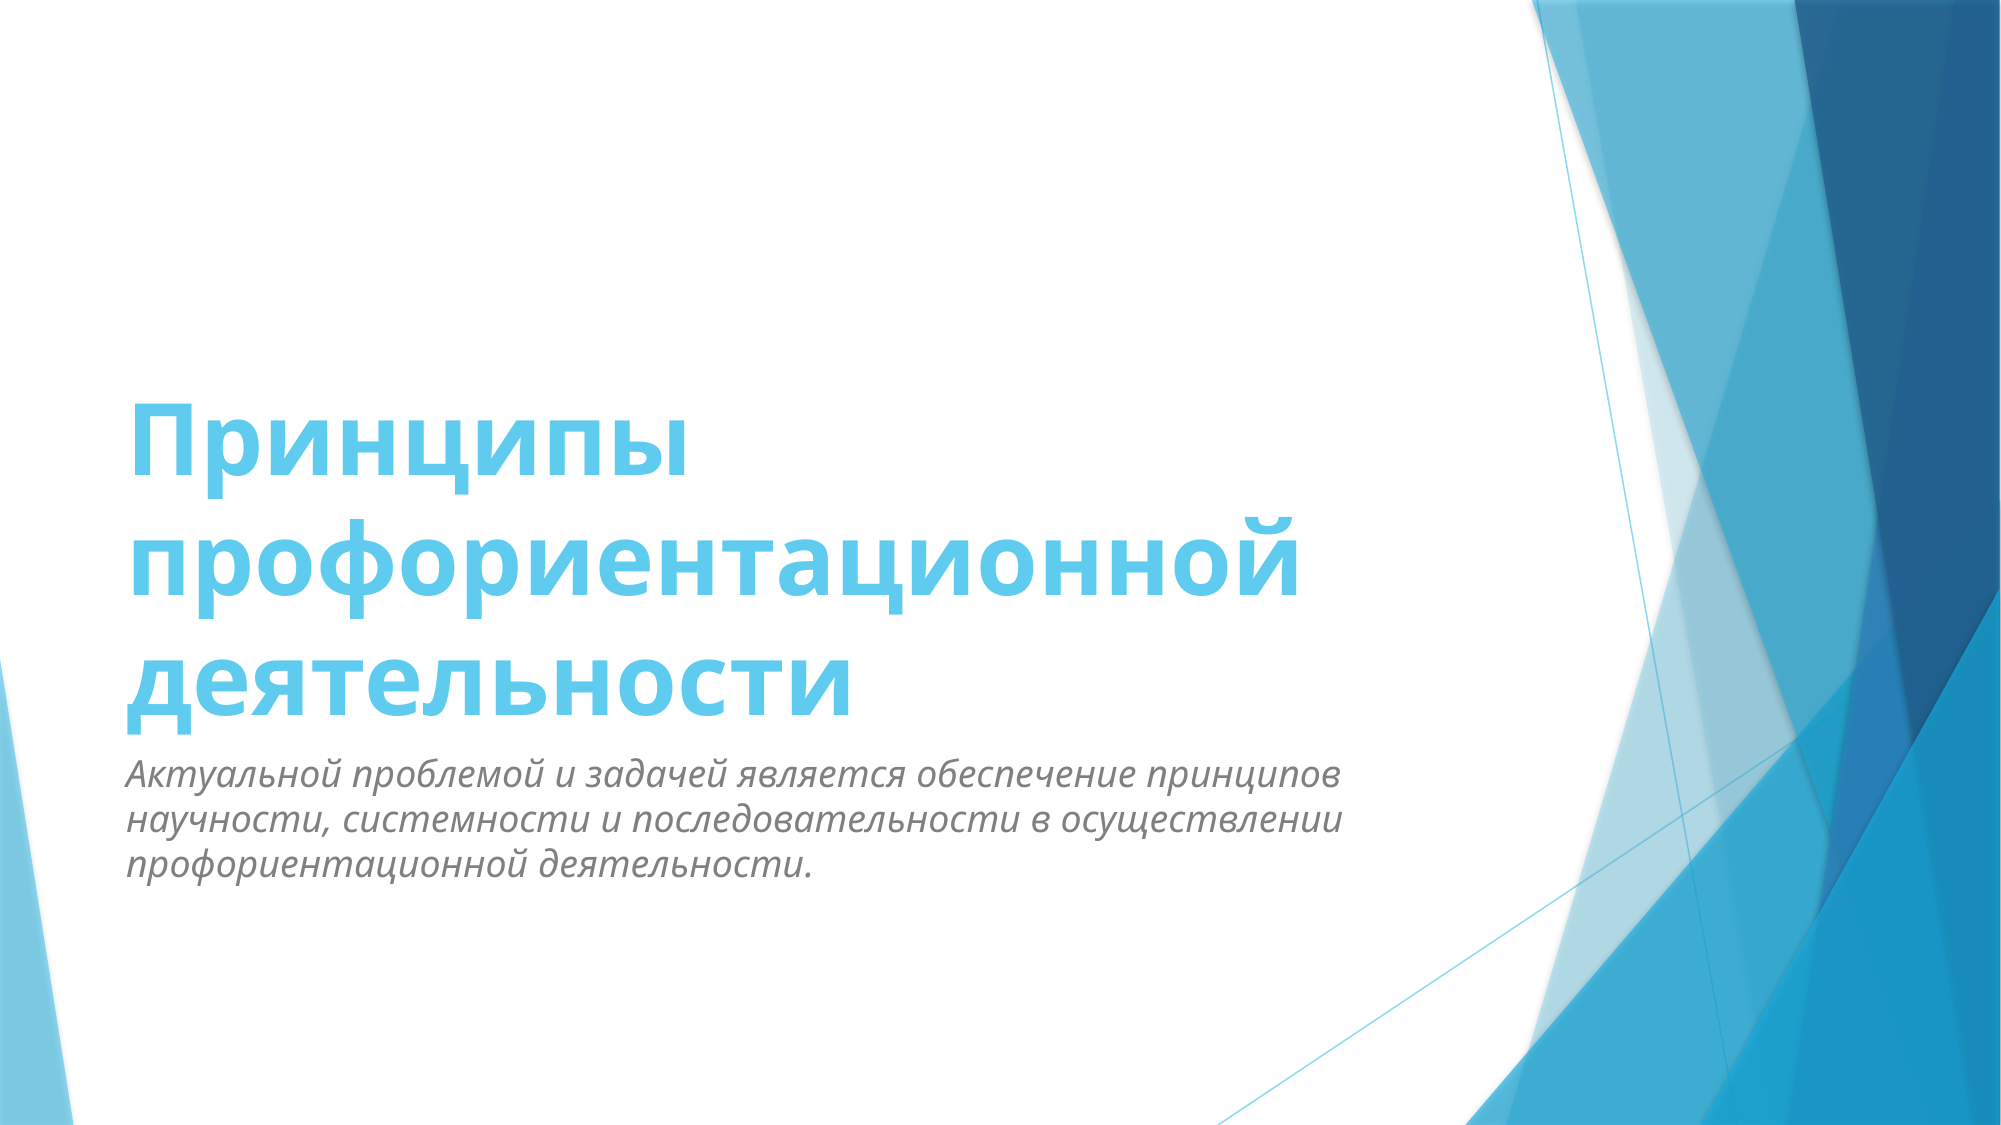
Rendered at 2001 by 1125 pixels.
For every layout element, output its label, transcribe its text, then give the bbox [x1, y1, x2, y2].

list Актуальной проблемой и задачей является обеспечение принципов научности, системности и последовательности в осуществлении профориентационной деятельности. [111, 742, 1522, 884]
title Принципы профориентационной деятельности [111, 443, 1522, 742]
